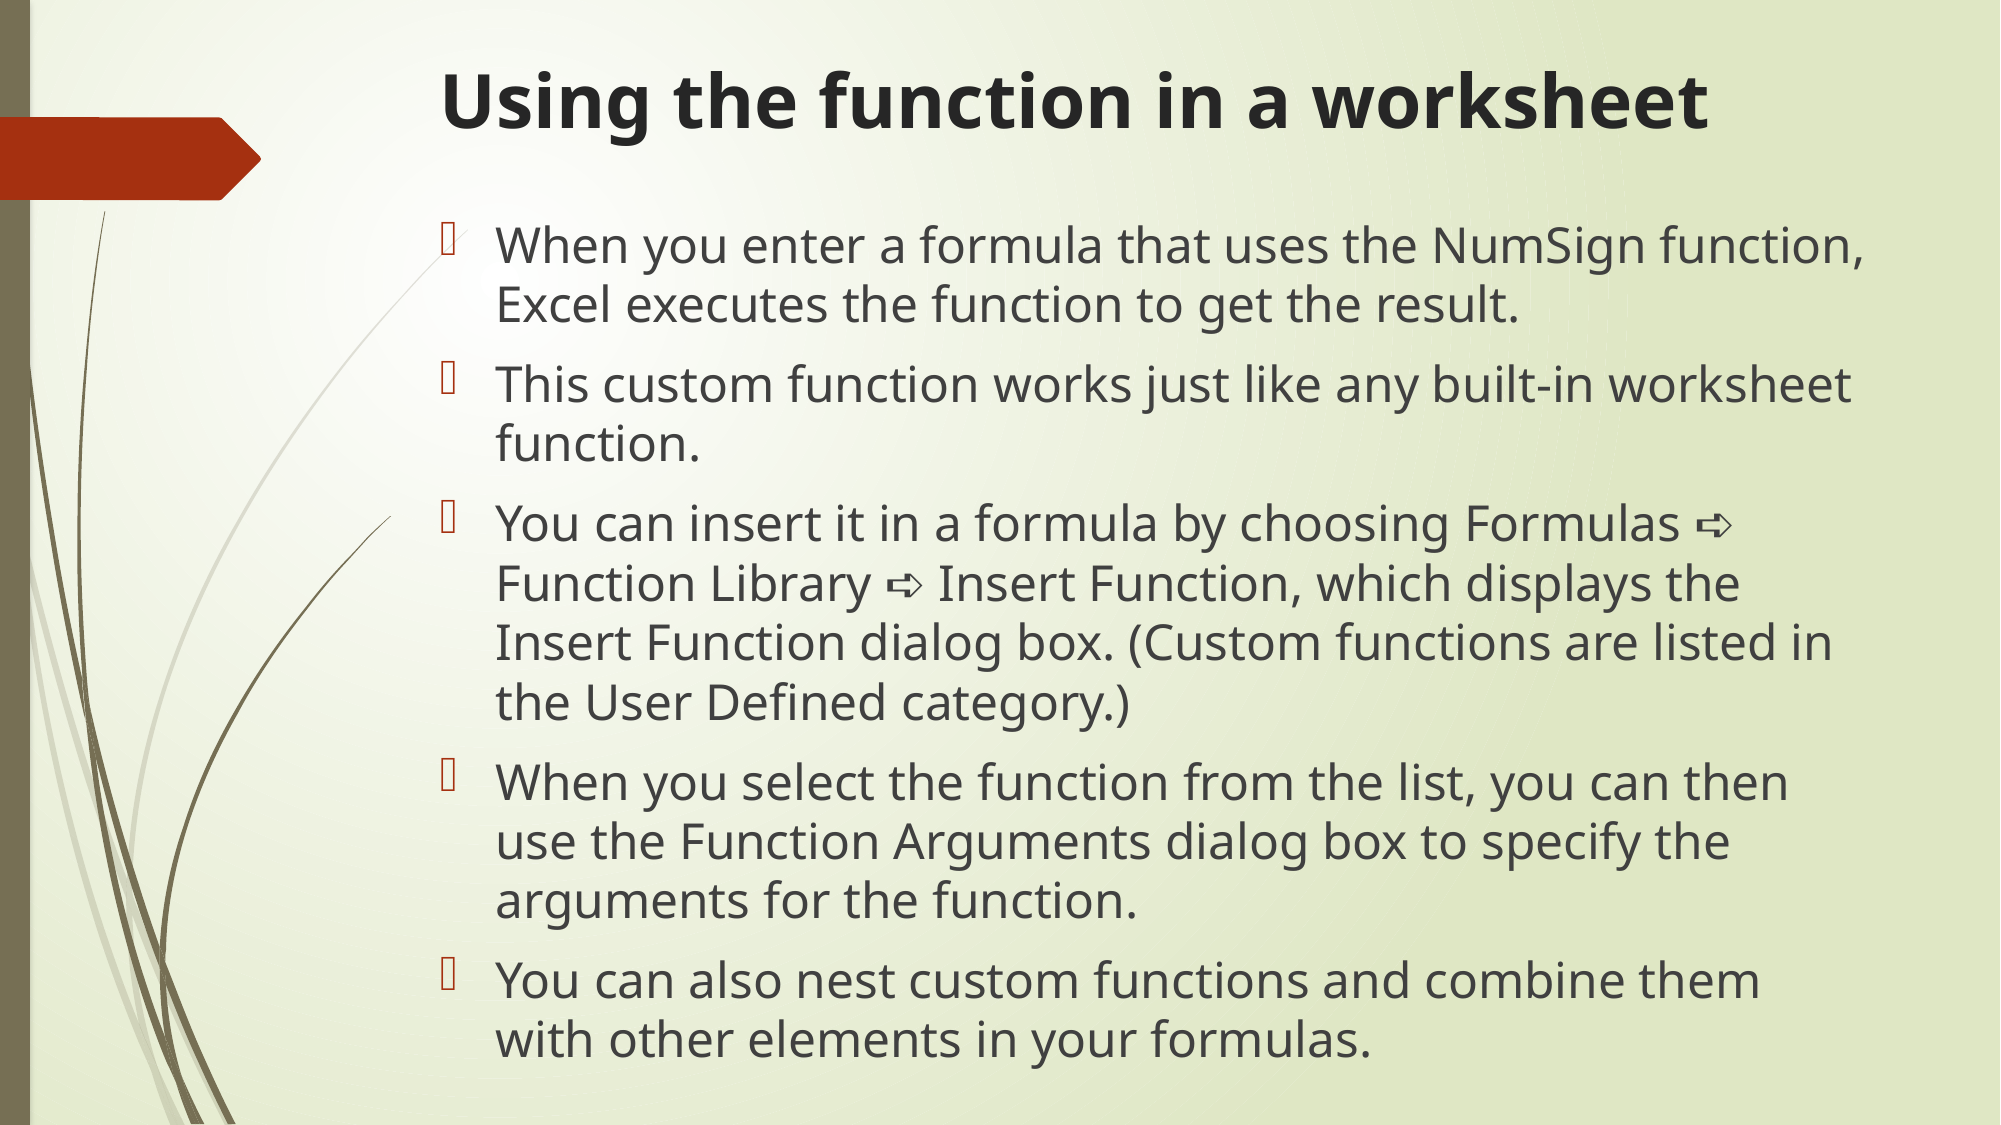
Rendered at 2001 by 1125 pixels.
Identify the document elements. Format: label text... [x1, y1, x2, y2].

title Using the function in a worksheet [424, 46, 1887, 171]
list When you enter a formula that uses the NumSign function, Excel executes the function to get the result. This custom function works just like any built-in worksheet function. You can insert it in a formula by choosing Formulas ➪ Function Library ➪ Insert Function, which displays the Insert Function dialog box. (Custom functions are listed in the User Defined category.) When you select the function from the list, you can then use the Function Arguments dialog box to specify the arguments for the function. You can also nest custom functions and combine them with other elements in your formulas. [424, 206, 1888, 1079]
